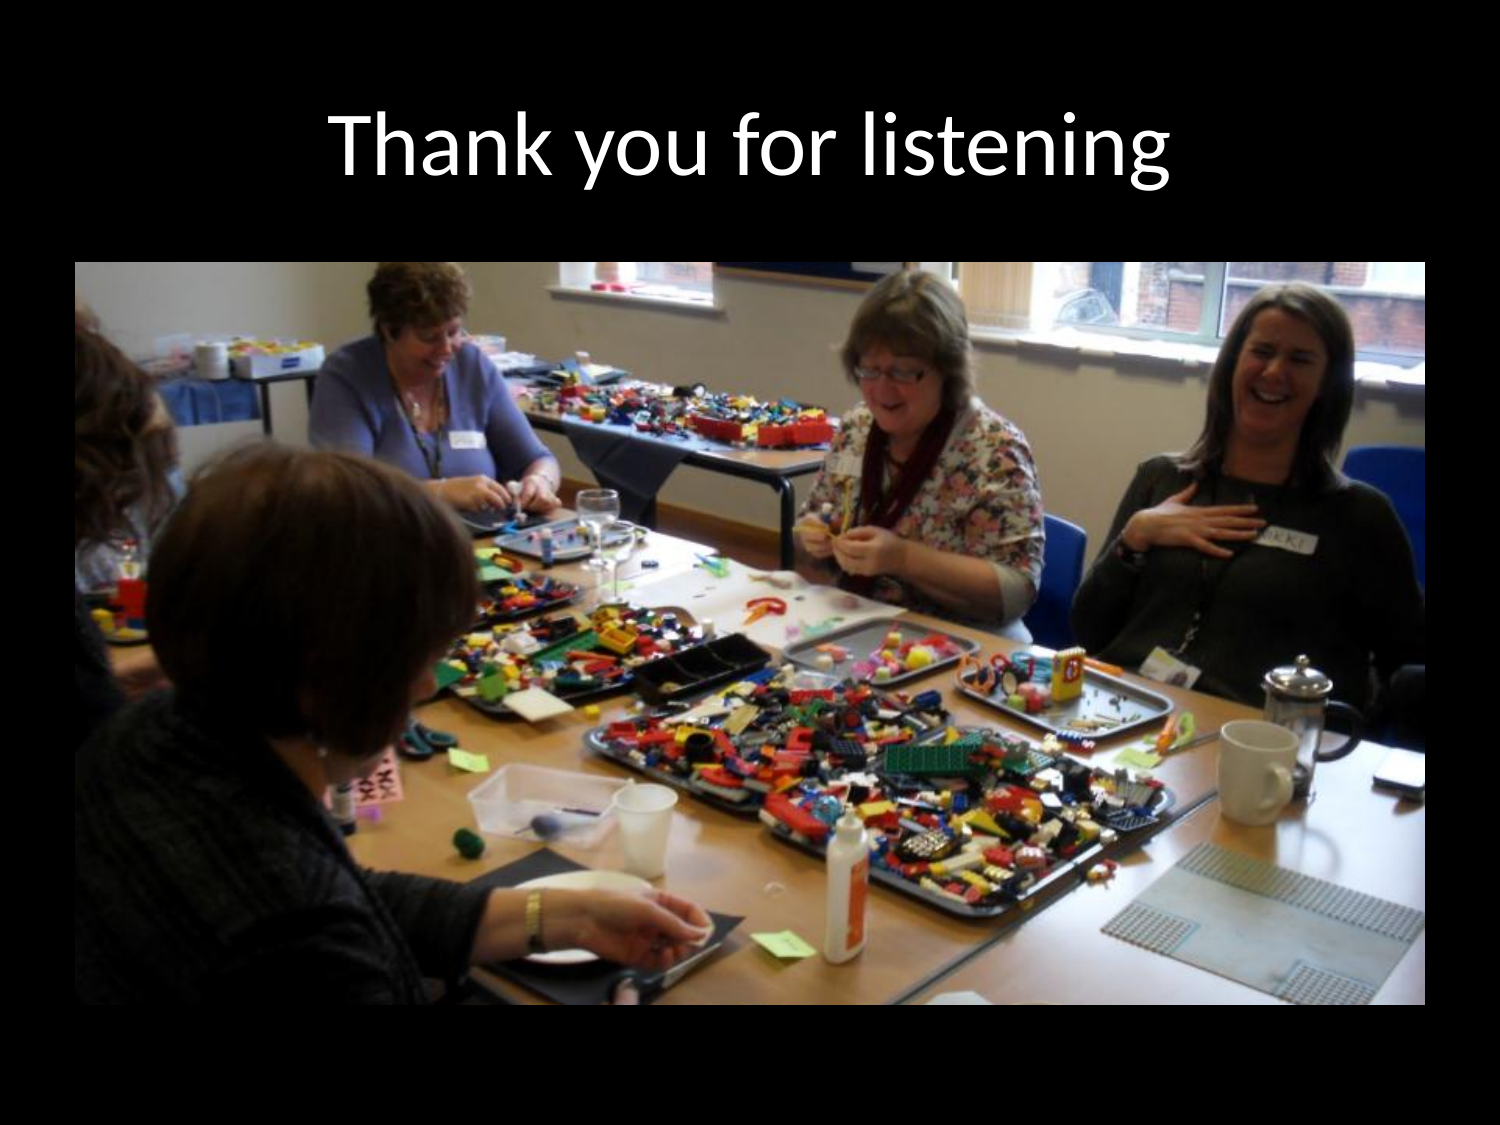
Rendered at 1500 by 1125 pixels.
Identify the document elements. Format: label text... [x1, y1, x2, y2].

title Thank you for listening [75, 45, 1425, 233]
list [74, 262, 1426, 1006]
